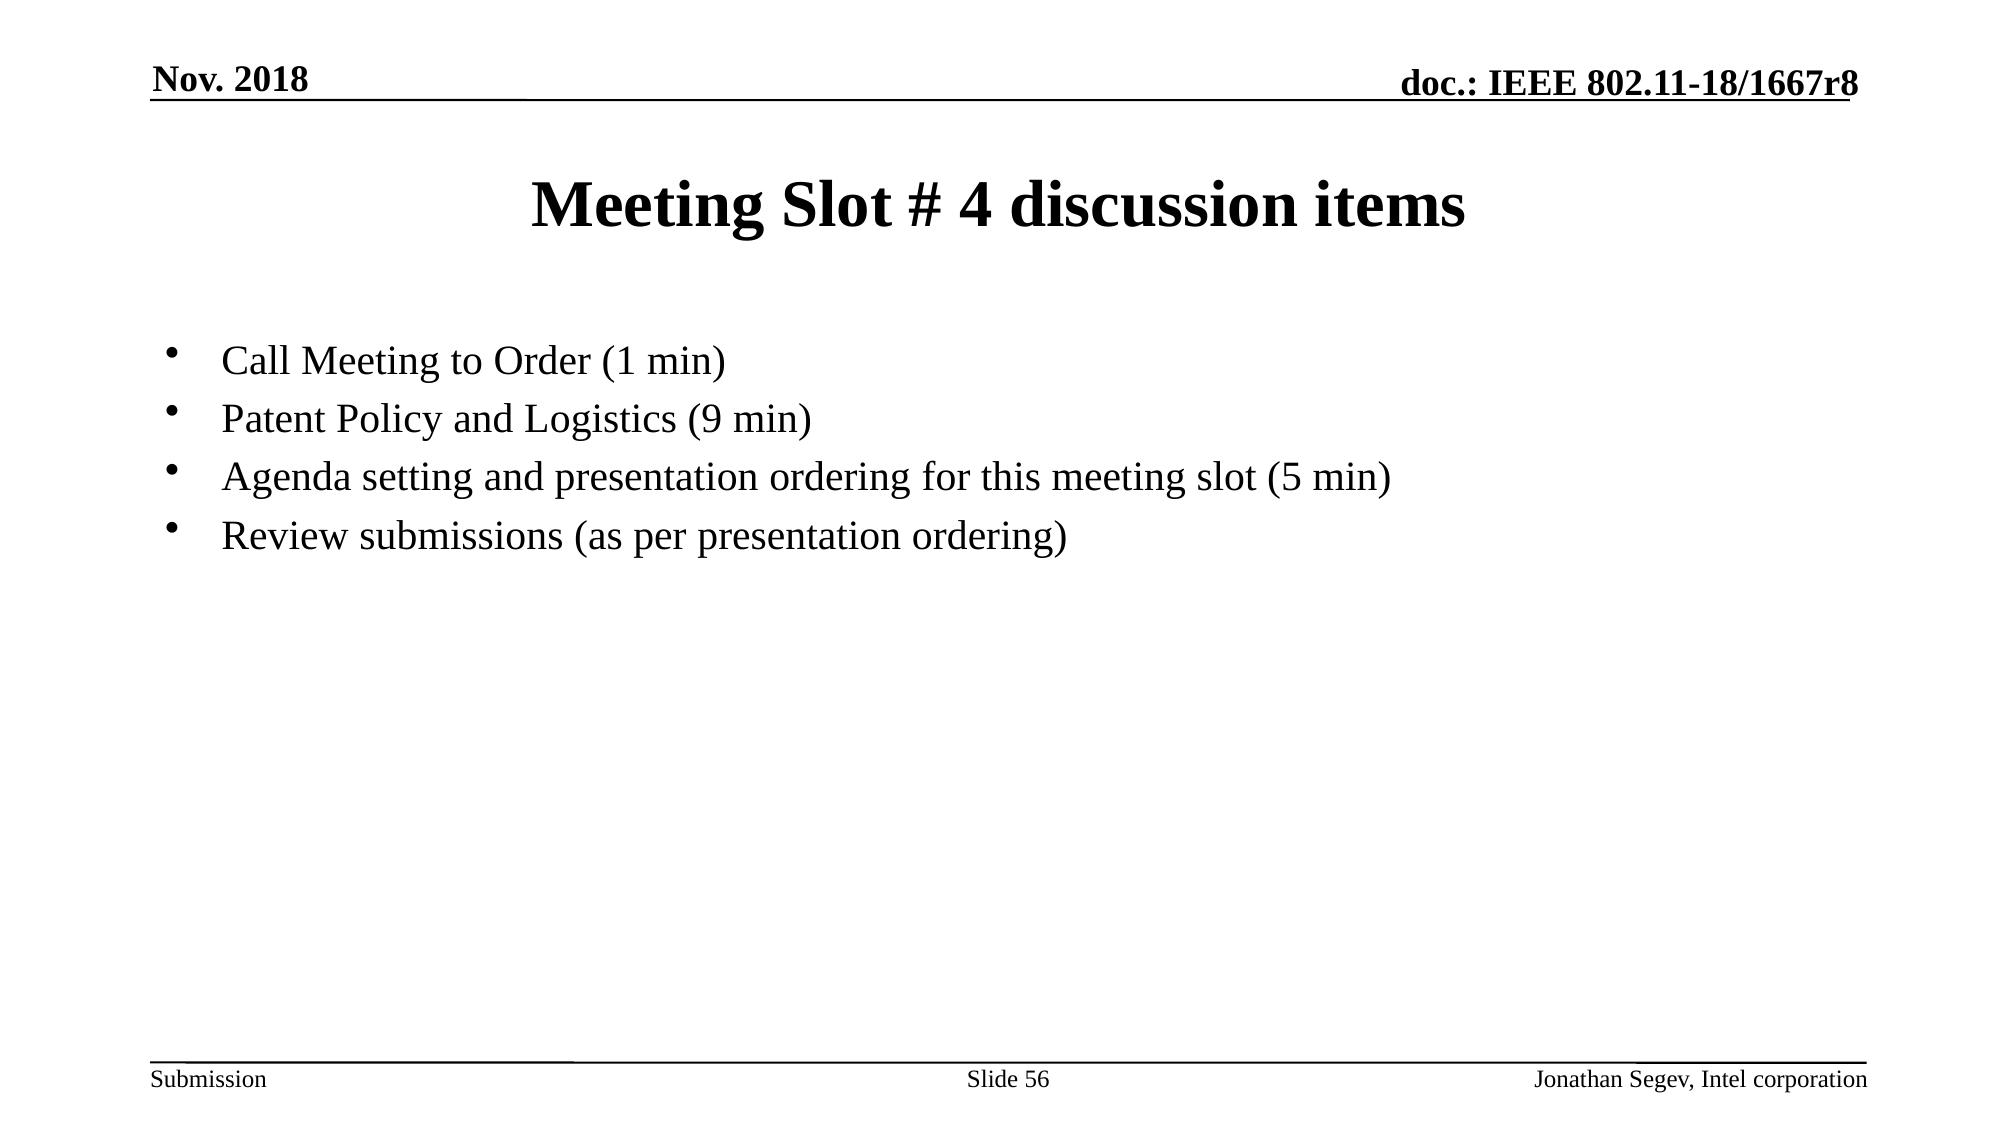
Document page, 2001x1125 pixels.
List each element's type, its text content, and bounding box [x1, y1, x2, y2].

title Meeting Slot # 4 discussion items [149, 112, 1850, 288]
list Call Meeting to Order (1 min) Patent Policy and Logistics (9 min) Agenda setting and presentation ordering for this meeting slot (5 min) Review submissions (as per presentation ordering) [149, 324, 1850, 1000]
footer Jonathan Segev, Intel corporation [1171, 1061, 1869, 1093]
slide_number Slide 56 [950, 1061, 1067, 1123]
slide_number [152, 54, 563, 100]
